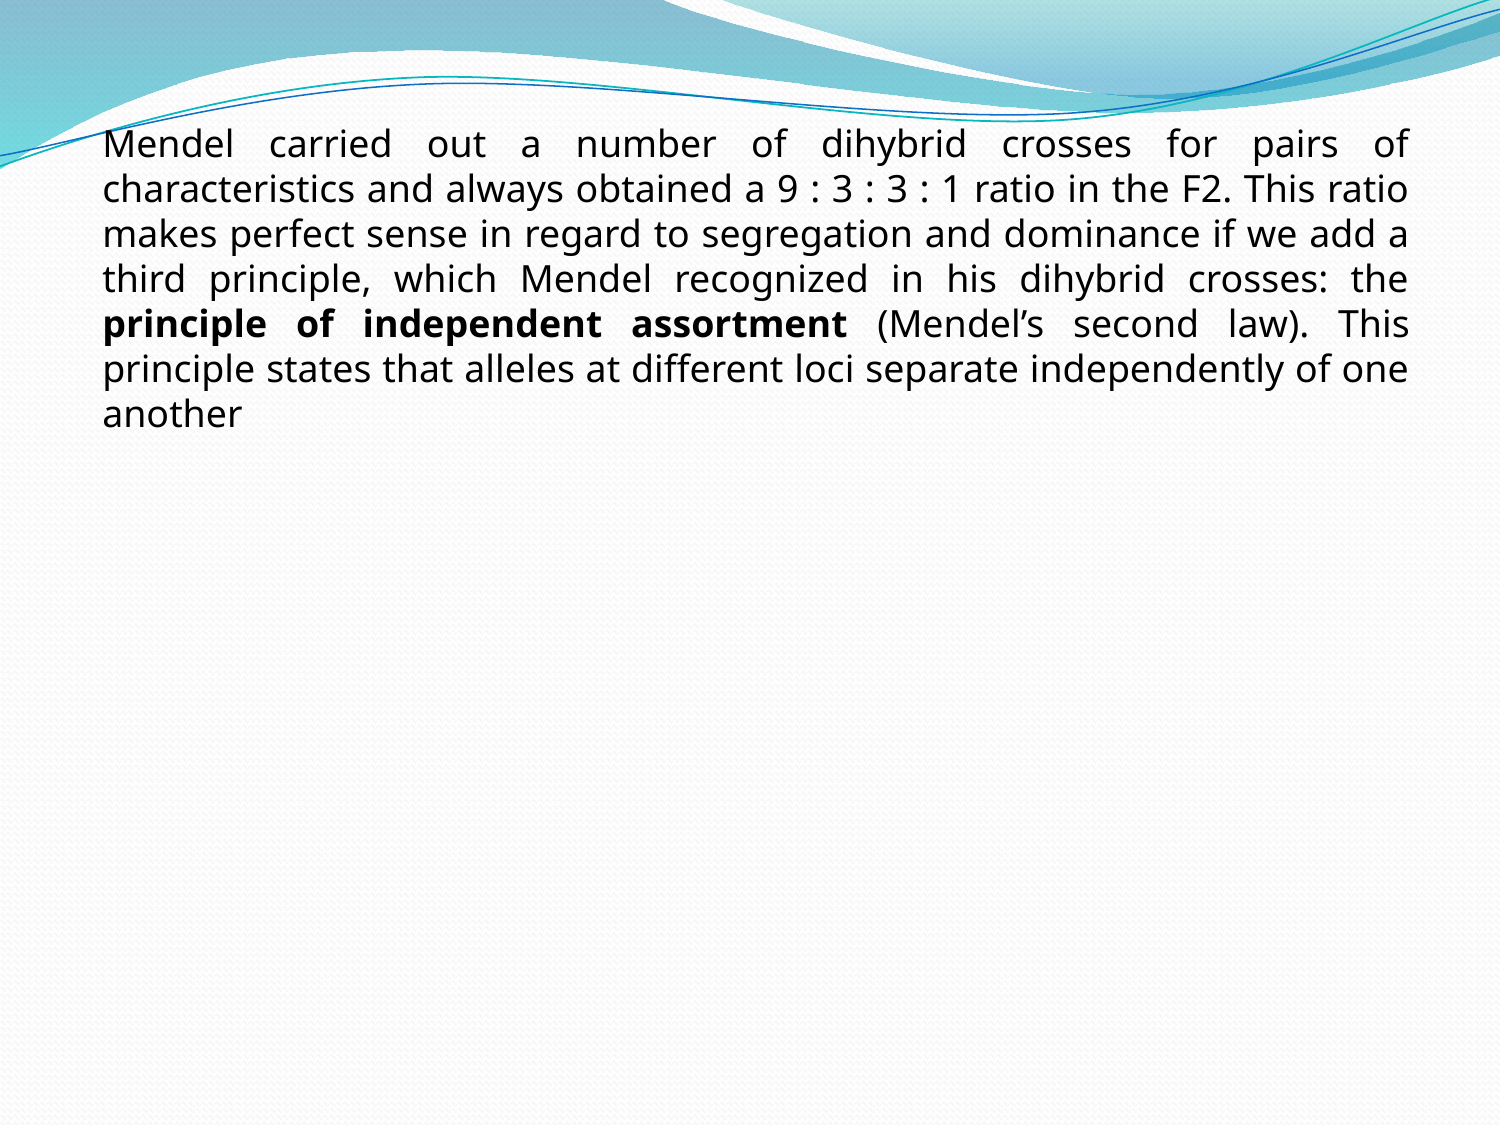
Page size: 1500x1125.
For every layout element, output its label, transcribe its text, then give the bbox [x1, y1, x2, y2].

text_box Mendel carried out a number of dihybrid crosses for pairs of characteristics and always obtained a 9 : 3 : 3 : 1 ratio in the F2. This ratio makes perfect sense in regard to segregation and dominance if we add a third principle, which Mendel recognized in his dihybrid crosses: the principle of independent assortment (Mendel’s second law). This principle states that alleles at different loci separate independently of one another [87, 112, 1425, 443]
